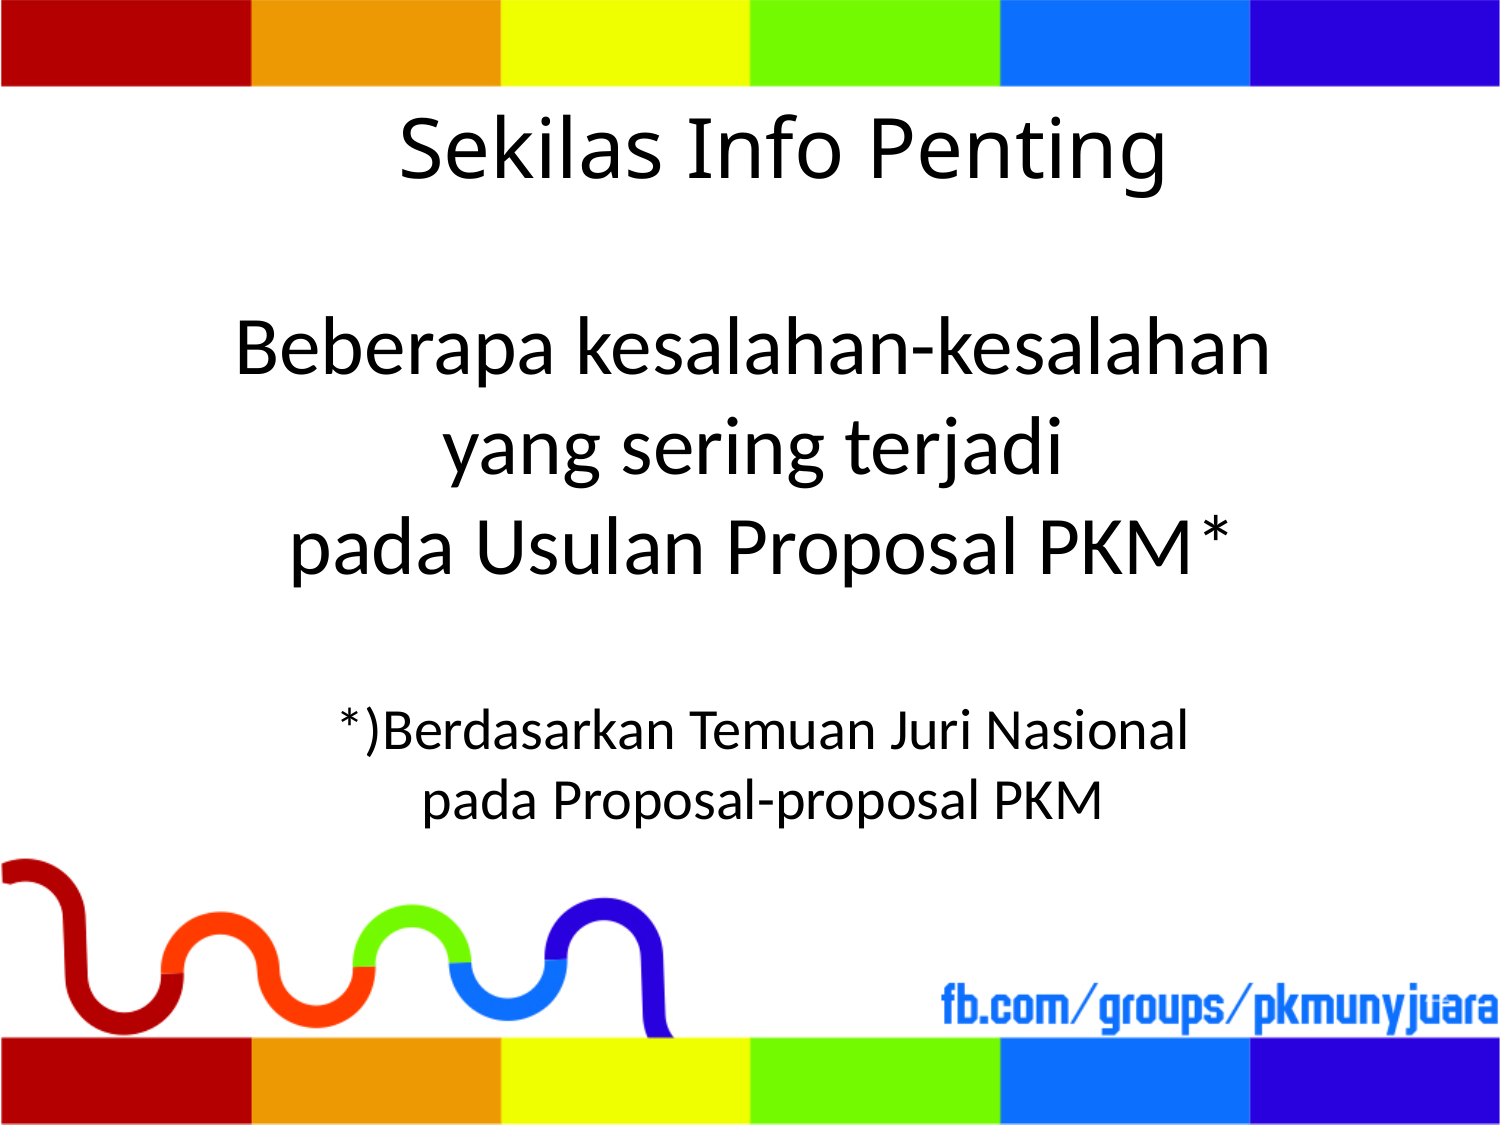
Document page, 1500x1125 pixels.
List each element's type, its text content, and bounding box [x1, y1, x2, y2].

title Sekilas Info Penting [171, 94, 1397, 208]
picture [0, 0, 1500, 1125]
text_box Beberapa kesalahan-kesalahan yang sering terjadi pada Usulan Proposal PKM* *)Berdasarkan Temuan Juri Nasional pada Proposal-proposal PKM [105, 283, 1421, 839]
